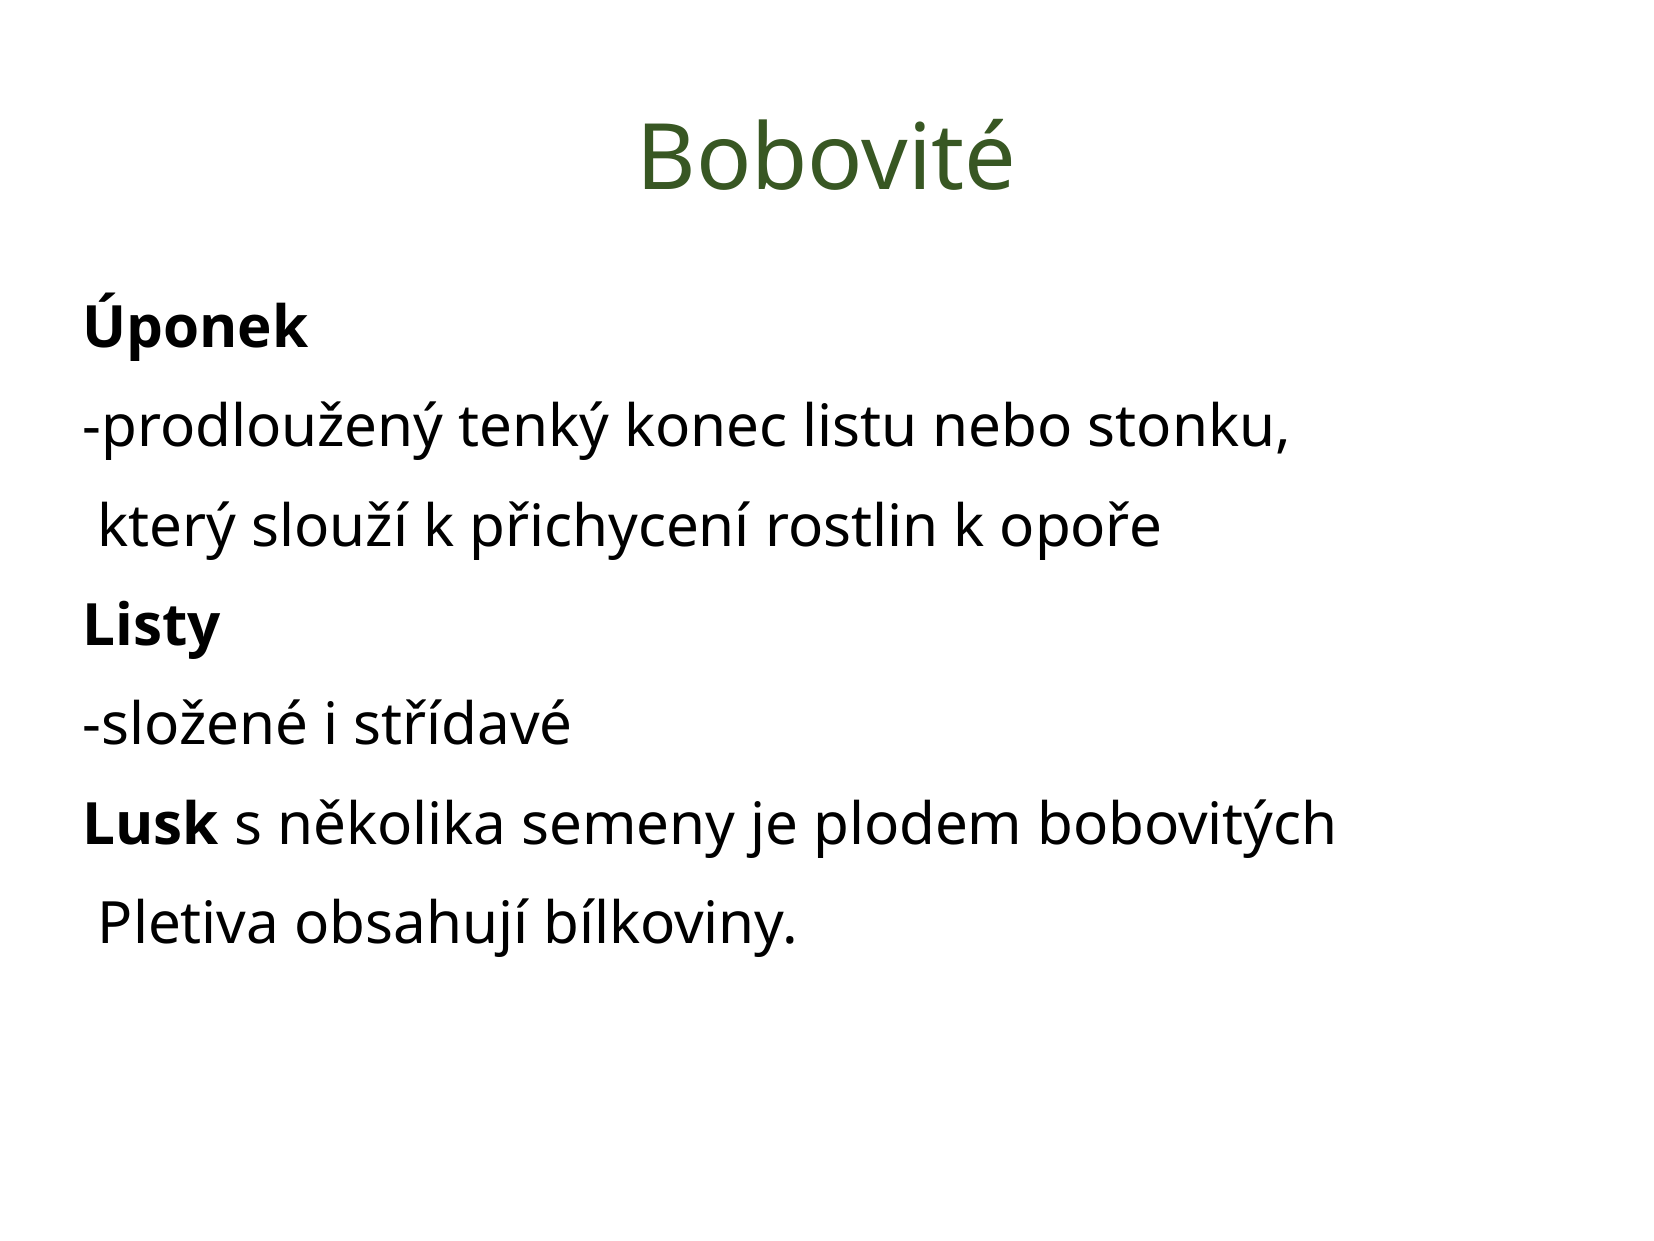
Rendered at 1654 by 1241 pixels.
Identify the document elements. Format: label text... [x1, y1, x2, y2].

list Úponek -prodloužený tenký konec listu nebo stonku, který slouží k přichycení rostlin k opoře Listy -složené i střídavé Lusk s několika semeny je plodem bobovitých Pletiva obsahují bílkoviny. [82, 288, 1538, 1098]
title Bobovité [82, 49, 1571, 257]
